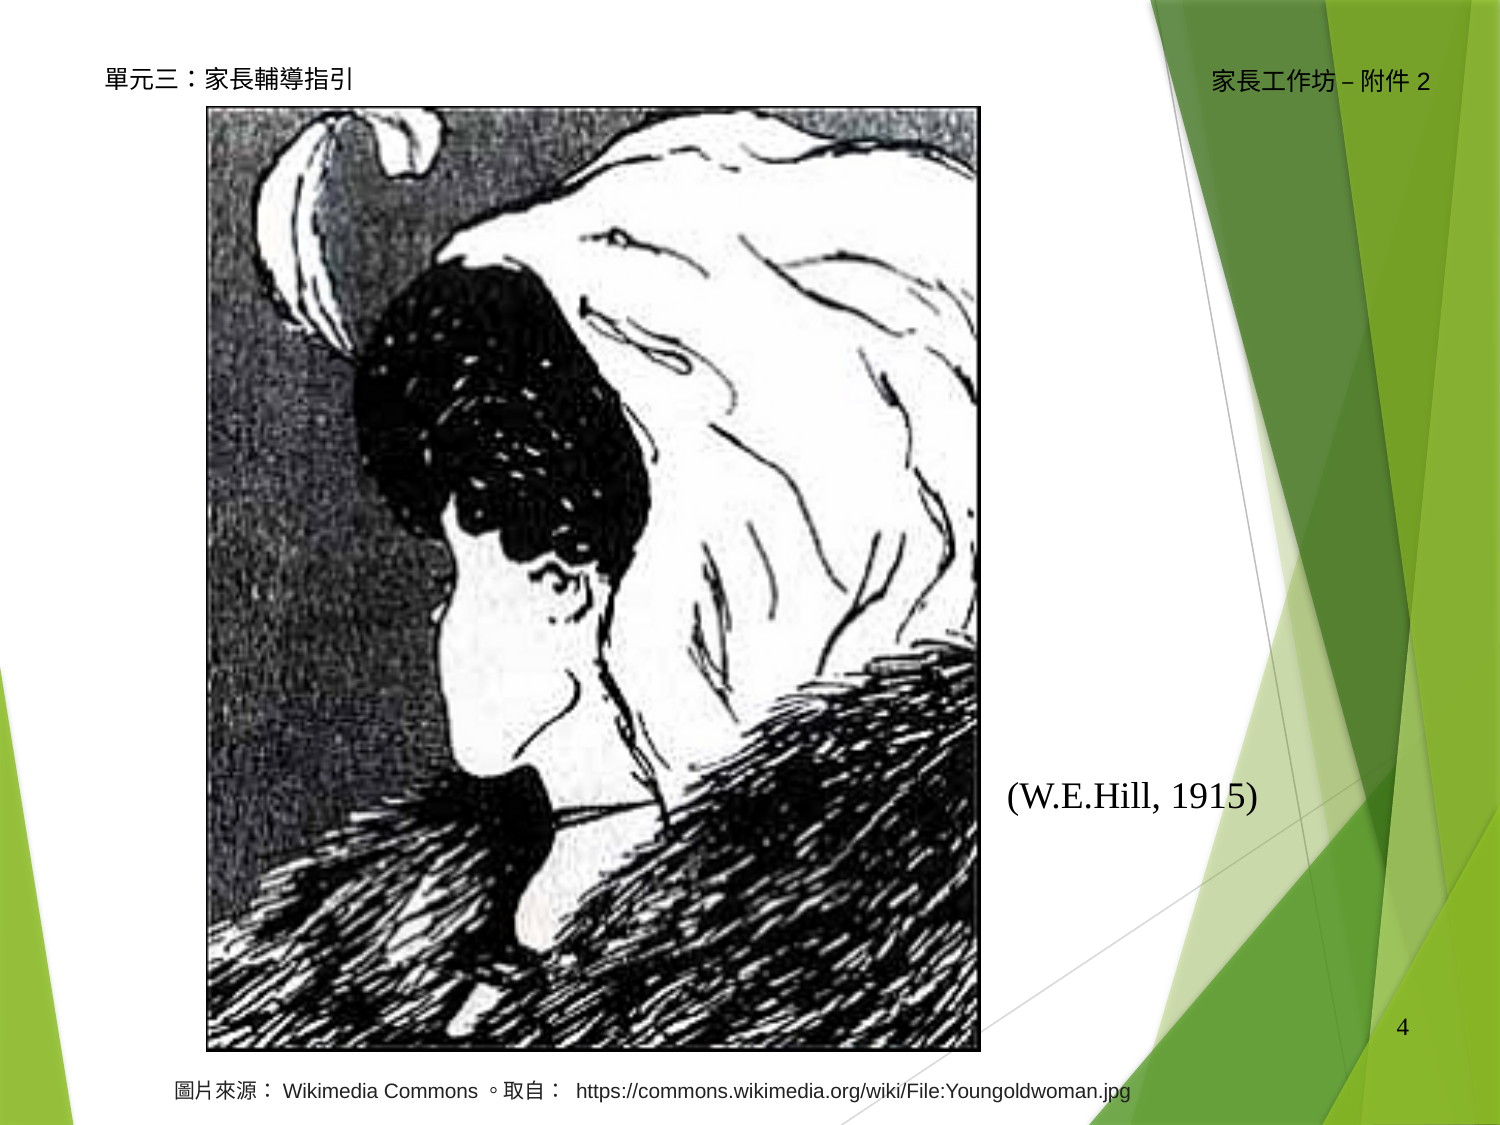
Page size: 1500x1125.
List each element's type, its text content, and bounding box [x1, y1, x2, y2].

text_box (W.E.Hill, 1915) [992, 763, 1274, 823]
text_box 圖片來源：Wikimedia Commons。取自： https://commons.wikimedia.org/wiki/File:Youngoldwoman.jpg [159, 1070, 1459, 1111]
picture [206, 106, 982, 1053]
slide_number 4 [1339, 995, 1425, 1056]
